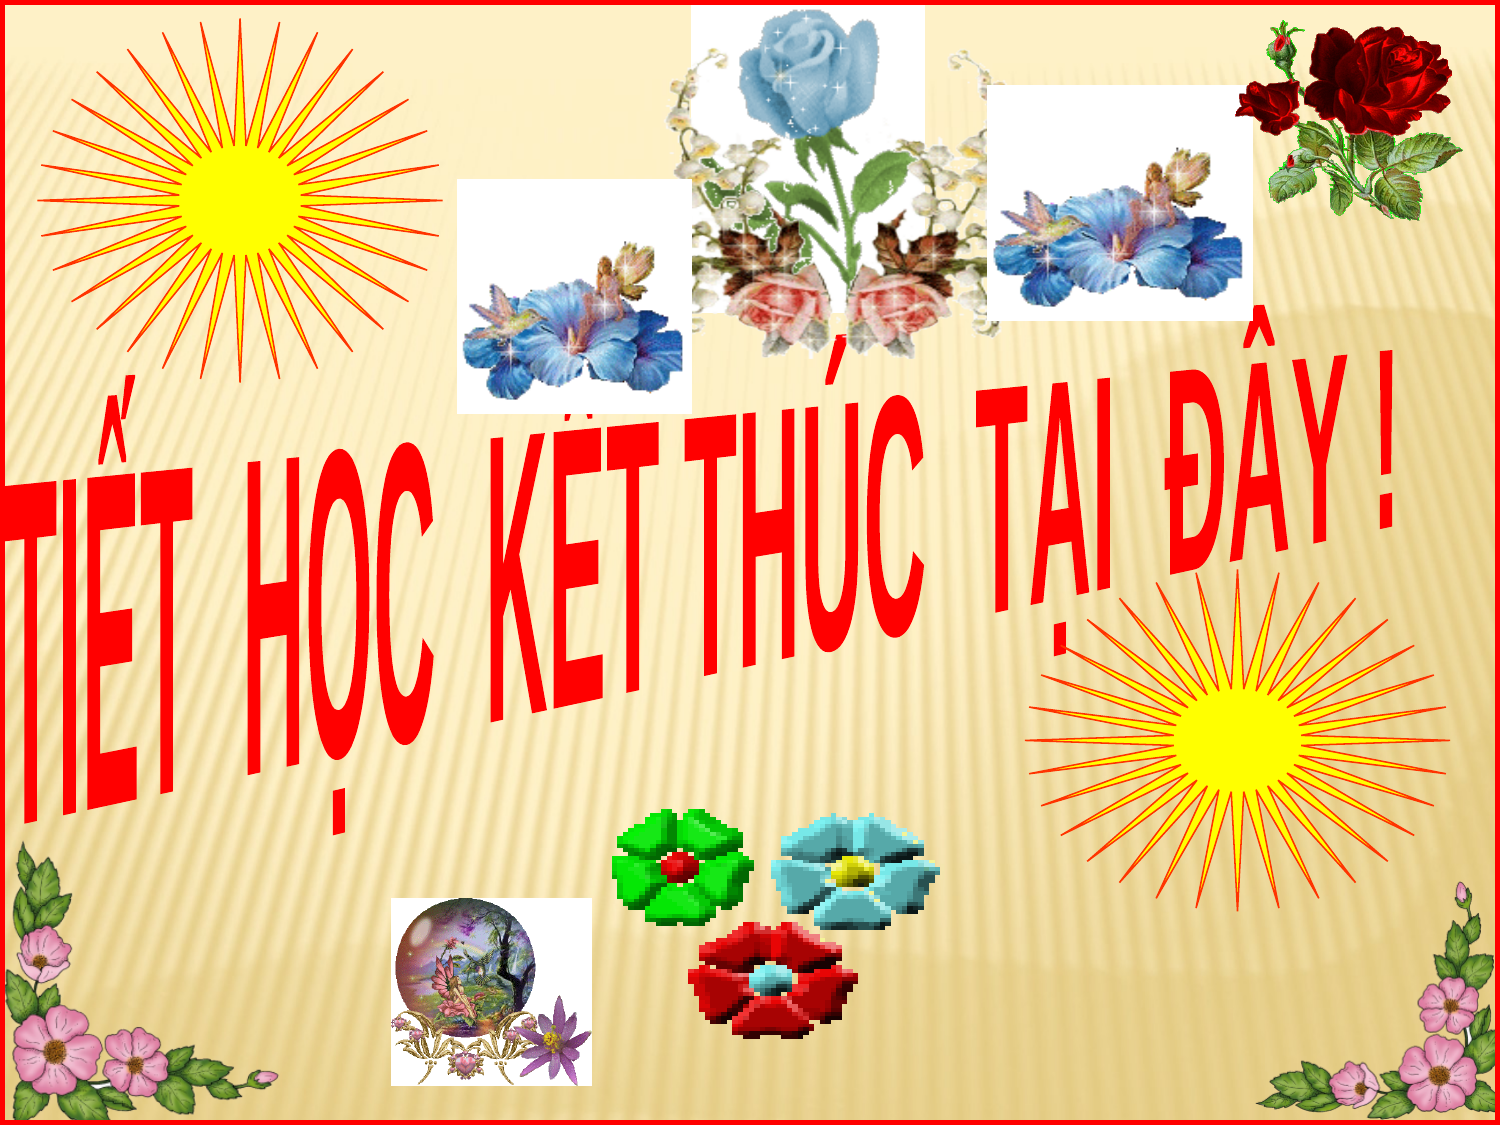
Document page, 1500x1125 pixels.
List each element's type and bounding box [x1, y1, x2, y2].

picture [391, 778, 968, 1086]
text_box [0, 0, 1500, 1125]
picture [0, 837, 285, 1125]
picture [456, 0, 1253, 415]
picture [1251, 875, 1500, 1125]
picture [1234, 20, 1464, 221]
